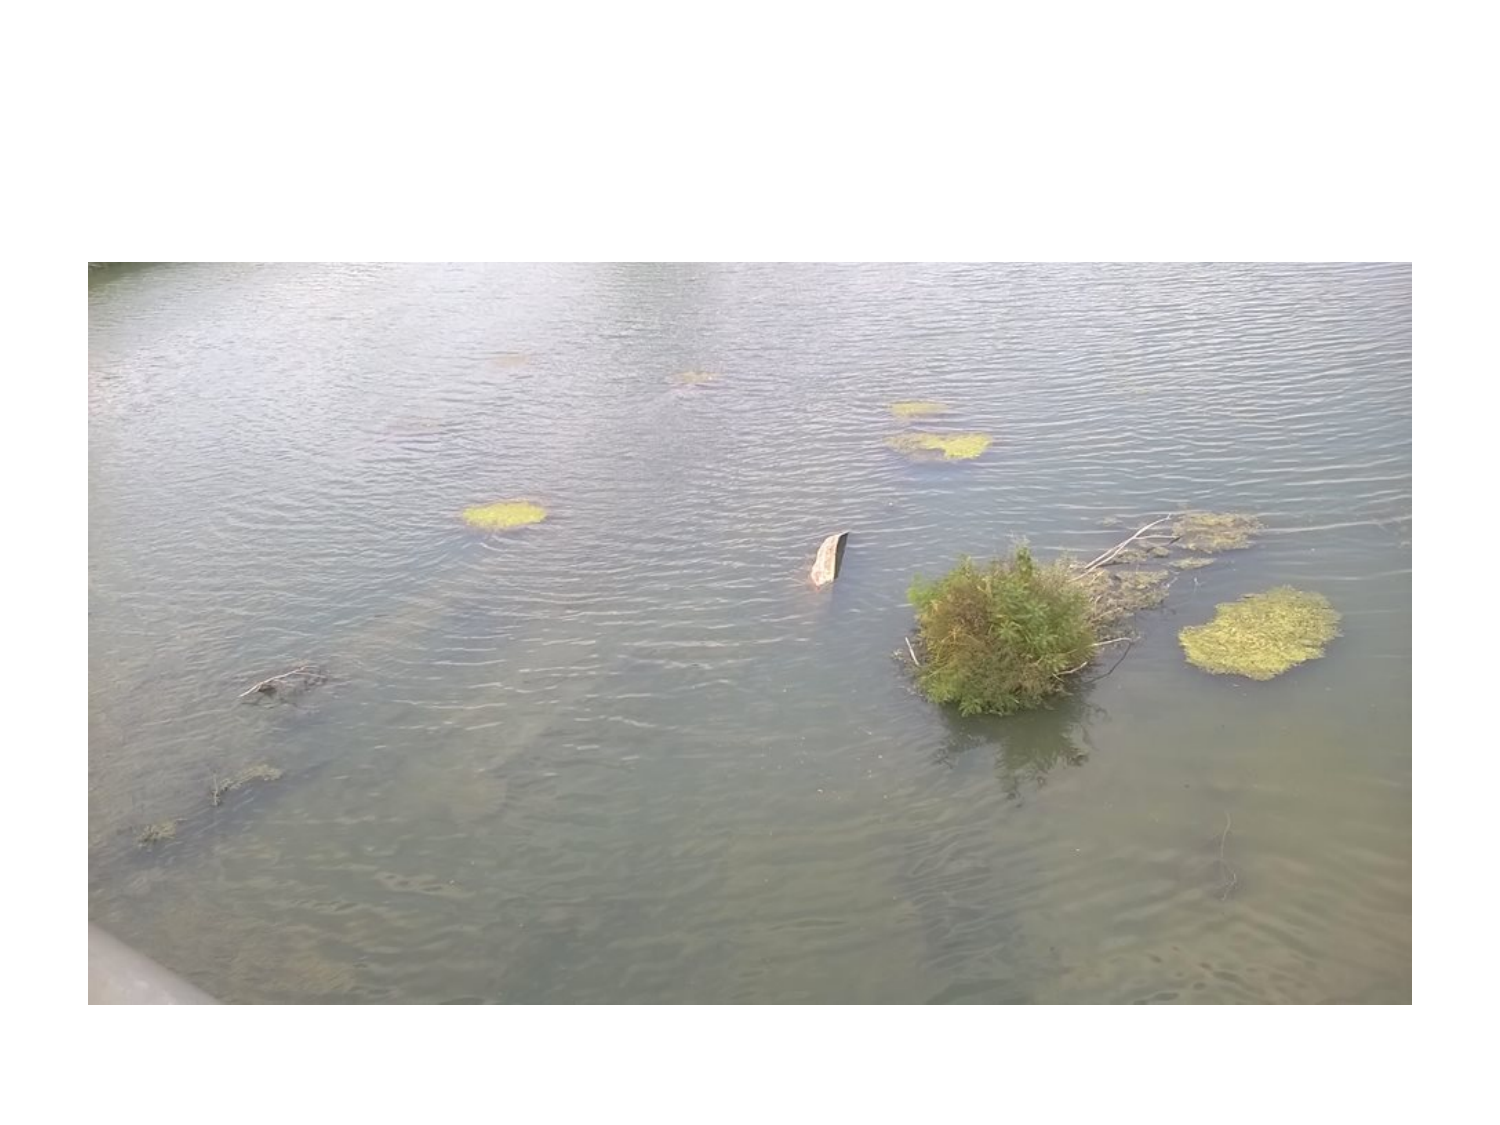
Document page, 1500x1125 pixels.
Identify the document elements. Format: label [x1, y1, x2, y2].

list [88, 262, 1412, 1006]
